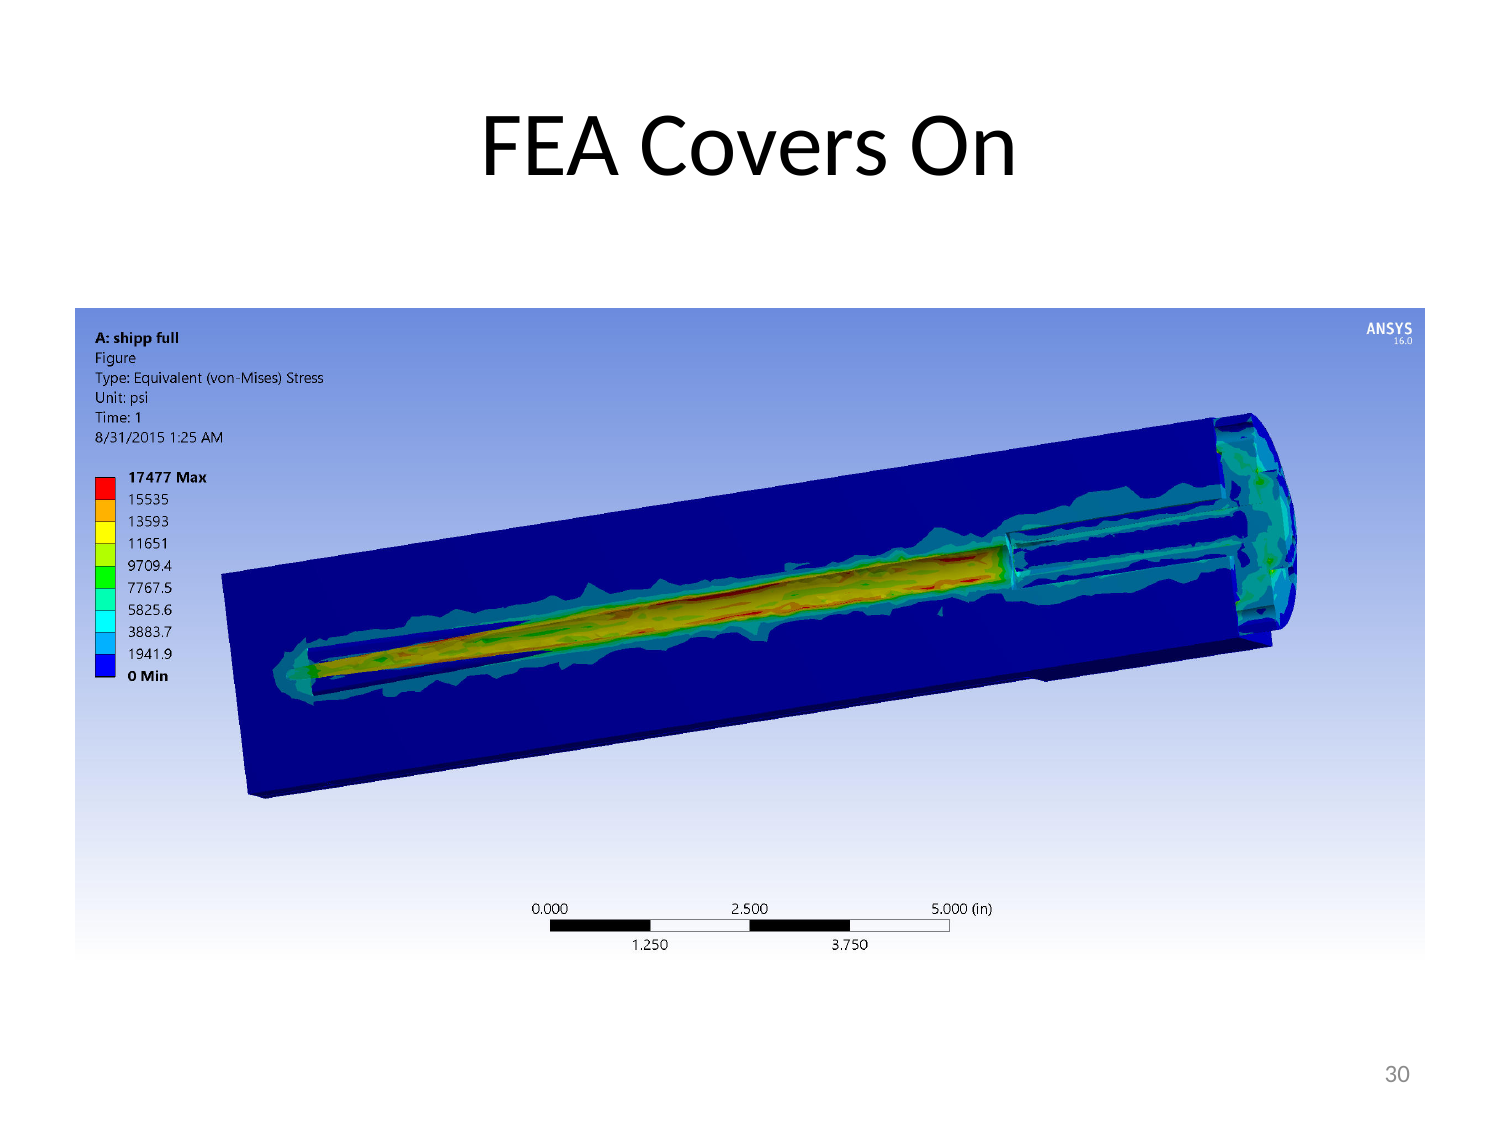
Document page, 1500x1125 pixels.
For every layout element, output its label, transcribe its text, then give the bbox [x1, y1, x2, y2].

title FEA Covers On [75, 45, 1425, 233]
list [74, 307, 1426, 960]
slide_number 30 [1074, 1042, 1425, 1103]
